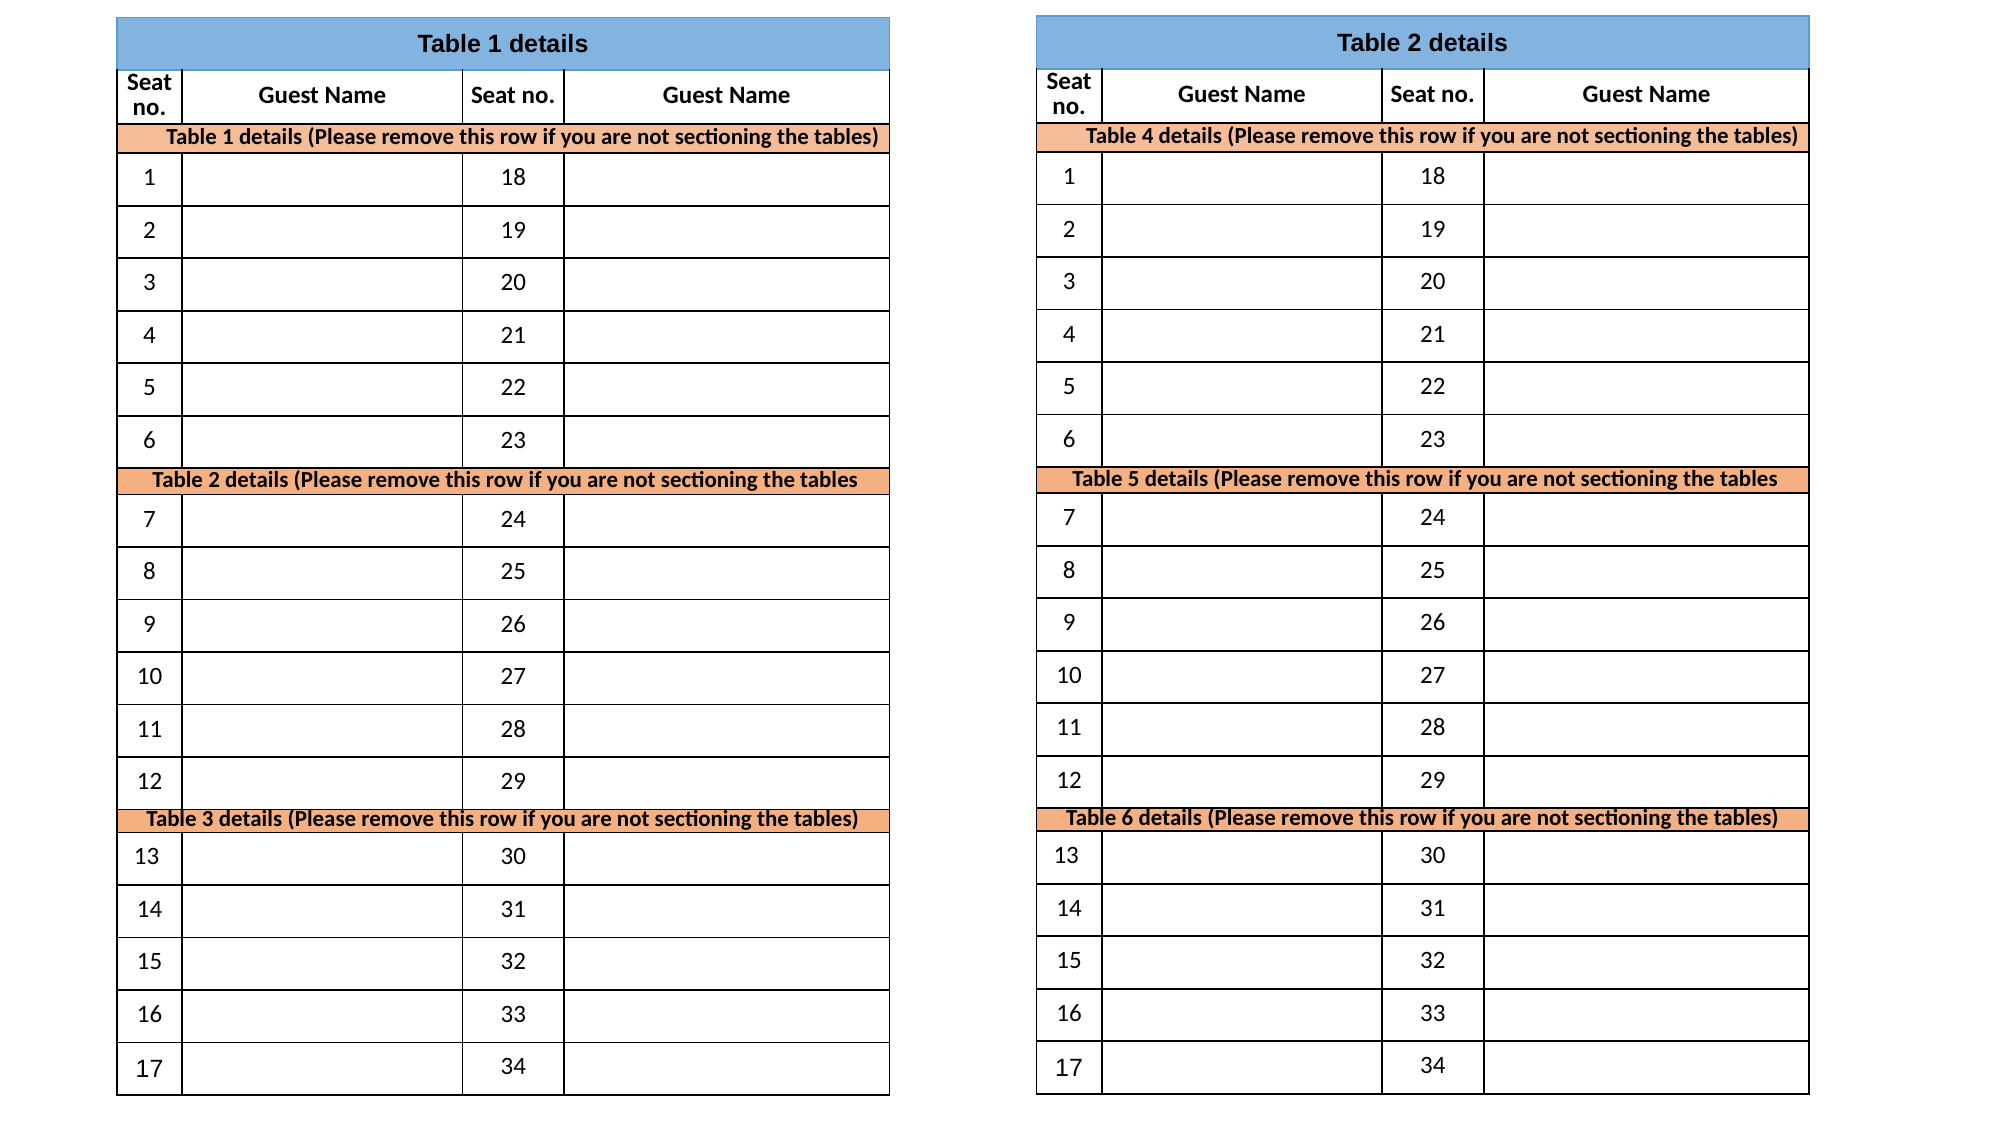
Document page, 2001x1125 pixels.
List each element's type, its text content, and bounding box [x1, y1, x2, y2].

table_cell [565, 154, 889, 205]
table_cell 12 [118, 758, 181, 809]
table_cell [1485, 547, 1808, 597]
table_cell [565, 1043, 889, 1094]
table_cell 33 [1383, 990, 1483, 1040]
table_cell Seat no. [463, 71, 563, 123]
table_cell 23 [1383, 415, 1483, 466]
table_cell 5 [1037, 363, 1101, 414]
table_cell [183, 653, 462, 704]
table_cell 18 [463, 154, 563, 205]
table_cell 29 [463, 758, 563, 809]
table_cell 27 [1383, 652, 1483, 702]
table_cell 28 [463, 705, 563, 756]
table_cell [1485, 832, 1808, 883]
table_cell Table 2 details (Please remove this row if you are not sectioning the tables [118, 469, 889, 494]
table_cell [1103, 363, 1381, 414]
table_cell 31 [1383, 885, 1483, 935]
table_cell 1 [1037, 153, 1101, 204]
table_cell 32 [463, 938, 563, 989]
table_cell [1485, 757, 1808, 807]
table_cell [183, 312, 462, 362]
table_cell [1103, 757, 1381, 807]
table_cell [1485, 205, 1808, 256]
table_cell [565, 259, 889, 310]
table_cell [1103, 937, 1381, 988]
table_cell 33 [463, 991, 563, 1042]
table_cell [1485, 310, 1808, 361]
table_cell 10 [118, 653, 181, 704]
table_cell [183, 417, 462, 467]
table_cell [1103, 310, 1381, 361]
table_cell 5 [118, 364, 181, 415]
table_cell [565, 938, 889, 989]
table_cell [183, 154, 462, 205]
table_cell 17 [118, 1043, 181, 1094]
table_cell [183, 259, 462, 310]
table_cell [1103, 205, 1381, 256]
table_cell 29 [1383, 757, 1483, 807]
table_cell [183, 495, 462, 546]
table_cell [1103, 832, 1381, 883]
table_cell [565, 312, 889, 362]
table_cell [1103, 1042, 1381, 1093]
table_cell 21 [1383, 310, 1483, 361]
table_cell 7 [118, 495, 181, 546]
table_cell 15 [1037, 937, 1101, 988]
table_cell [1485, 885, 1808, 935]
table_cell [565, 548, 889, 599]
table_cell [565, 495, 889, 546]
table_cell 11 [118, 705, 181, 756]
table_cell [183, 1043, 462, 1094]
table_cell Table 6 details (Please remove this row if you are not sectioning the tables) [1037, 809, 1808, 830]
table_cell [1103, 153, 1381, 204]
table_cell [1485, 652, 1808, 702]
table_header Table 1 details [118, 18, 889, 69]
table_cell [1485, 415, 1808, 466]
table_cell [1485, 363, 1808, 414]
table_cell [1485, 990, 1808, 1040]
table_cell [183, 991, 462, 1042]
table_cell 30 [463, 833, 563, 884]
table_cell 32 [1383, 937, 1483, 988]
table_cell [1103, 415, 1381, 466]
table_cell [1103, 704, 1381, 755]
table_cell [1485, 704, 1808, 755]
table_cell 1 [118, 154, 181, 205]
table_cell 25 [463, 548, 563, 599]
table_cell Guest Name [1103, 70, 1381, 122]
table_cell [565, 833, 889, 884]
table_cell 22 [463, 364, 563, 415]
table_cell 34 [1383, 1042, 1483, 1093]
table_cell 12 [1037, 757, 1101, 807]
table_cell 6 [118, 417, 181, 467]
table_cell [565, 364, 889, 415]
table_cell 17 [1037, 1042, 1101, 1093]
table_cell 26 [1383, 599, 1483, 650]
table_cell [565, 758, 889, 809]
table_cell 25 [1383, 547, 1483, 597]
table_cell 13 [118, 833, 181, 884]
table_cell [565, 653, 889, 704]
table_cell 34 [463, 1043, 563, 1094]
table_cell [1485, 153, 1808, 204]
table_cell 13 [1037, 832, 1101, 883]
table_cell [1103, 599, 1381, 650]
table_cell [1485, 1042, 1808, 1093]
table_cell [1103, 258, 1381, 309]
table_cell 18 [1383, 153, 1483, 204]
table_cell [1485, 258, 1808, 309]
table_cell [183, 364, 462, 415]
table_cell [1103, 652, 1381, 702]
table_cell [183, 938, 462, 989]
table_cell [565, 705, 889, 756]
table_cell Seat no. [1383, 70, 1483, 122]
table_cell 23 [463, 417, 563, 467]
table_cell 31 [463, 886, 563, 937]
table_cell 28 [1383, 704, 1483, 755]
table_cell 7 [1037, 494, 1101, 545]
table_cell 9 [118, 600, 181, 651]
table_cell [1103, 547, 1381, 597]
table_cell 24 [463, 495, 563, 546]
table_cell [1485, 494, 1808, 545]
table_cell [183, 548, 462, 599]
table_cell 8 [1037, 547, 1101, 597]
table_cell 14 [118, 886, 181, 937]
table_cell 16 [118, 991, 181, 1042]
table_cell 19 [463, 207, 563, 257]
table_cell 22 [1383, 363, 1483, 414]
table_cell [183, 600, 462, 651]
table_cell 21 [463, 312, 563, 362]
table_cell 16 [1037, 990, 1101, 1040]
table_cell [565, 600, 889, 651]
table_cell 20 [1383, 258, 1483, 309]
table_cell 6 [1037, 415, 1101, 466]
table_cell Guest Name [565, 71, 889, 123]
table_cell [565, 991, 889, 1042]
table_cell 27 [463, 653, 563, 704]
table_cell [1103, 990, 1381, 1040]
table_cell 19 [1383, 205, 1483, 256]
table_cell 2 [118, 207, 181, 257]
table_cell Table 3 details (Please remove this row if you are not sectioning the tables) [118, 810, 889, 832]
table_cell [183, 886, 462, 937]
table_cell [565, 207, 889, 257]
table_cell [565, 417, 889, 467]
table_cell [183, 758, 462, 809]
table_cell 24 [1383, 494, 1483, 545]
table_cell 2 [1037, 205, 1101, 256]
table_cell 11 [1037, 704, 1101, 755]
table_cell Guest Name [1485, 70, 1808, 122]
table_cell [1103, 885, 1381, 935]
table_cell 8 [118, 548, 181, 599]
table_cell Guest Name [183, 71, 462, 123]
table_cell Table 4 details (Please remove this row if you are not sectioning the tables) [1037, 124, 1808, 151]
table_cell [1485, 937, 1808, 988]
table_cell 4 [118, 312, 181, 362]
table_header Table 2 details [1037, 17, 1808, 68]
table_cell 15 [118, 938, 181, 989]
table_cell 3 [118, 259, 181, 310]
table_cell 20 [463, 259, 563, 310]
table_cell 9 [1037, 599, 1101, 650]
table_cell 3 [1037, 258, 1101, 309]
table_cell 14 [1037, 885, 1101, 935]
table_cell [1103, 494, 1381, 545]
table_cell 4 [1037, 310, 1101, 361]
table_cell Table 5 details (Please remove this row if you are not sectioning the tables [1037, 468, 1808, 492]
table_cell [183, 833, 462, 884]
table_cell [1485, 599, 1808, 650]
table_cell 26 [463, 600, 563, 651]
table_cell Seat no. [1037, 70, 1101, 122]
table_cell [183, 705, 462, 756]
table_cell [565, 886, 889, 937]
table_cell [183, 207, 462, 257]
table_cell 30 [1383, 832, 1483, 883]
table_cell 10 [1037, 652, 1101, 702]
table_cell Seat no. [118, 71, 181, 123]
table_cell Table 1 details (Please remove this row if you are not sectioning the tables) [118, 125, 889, 152]
